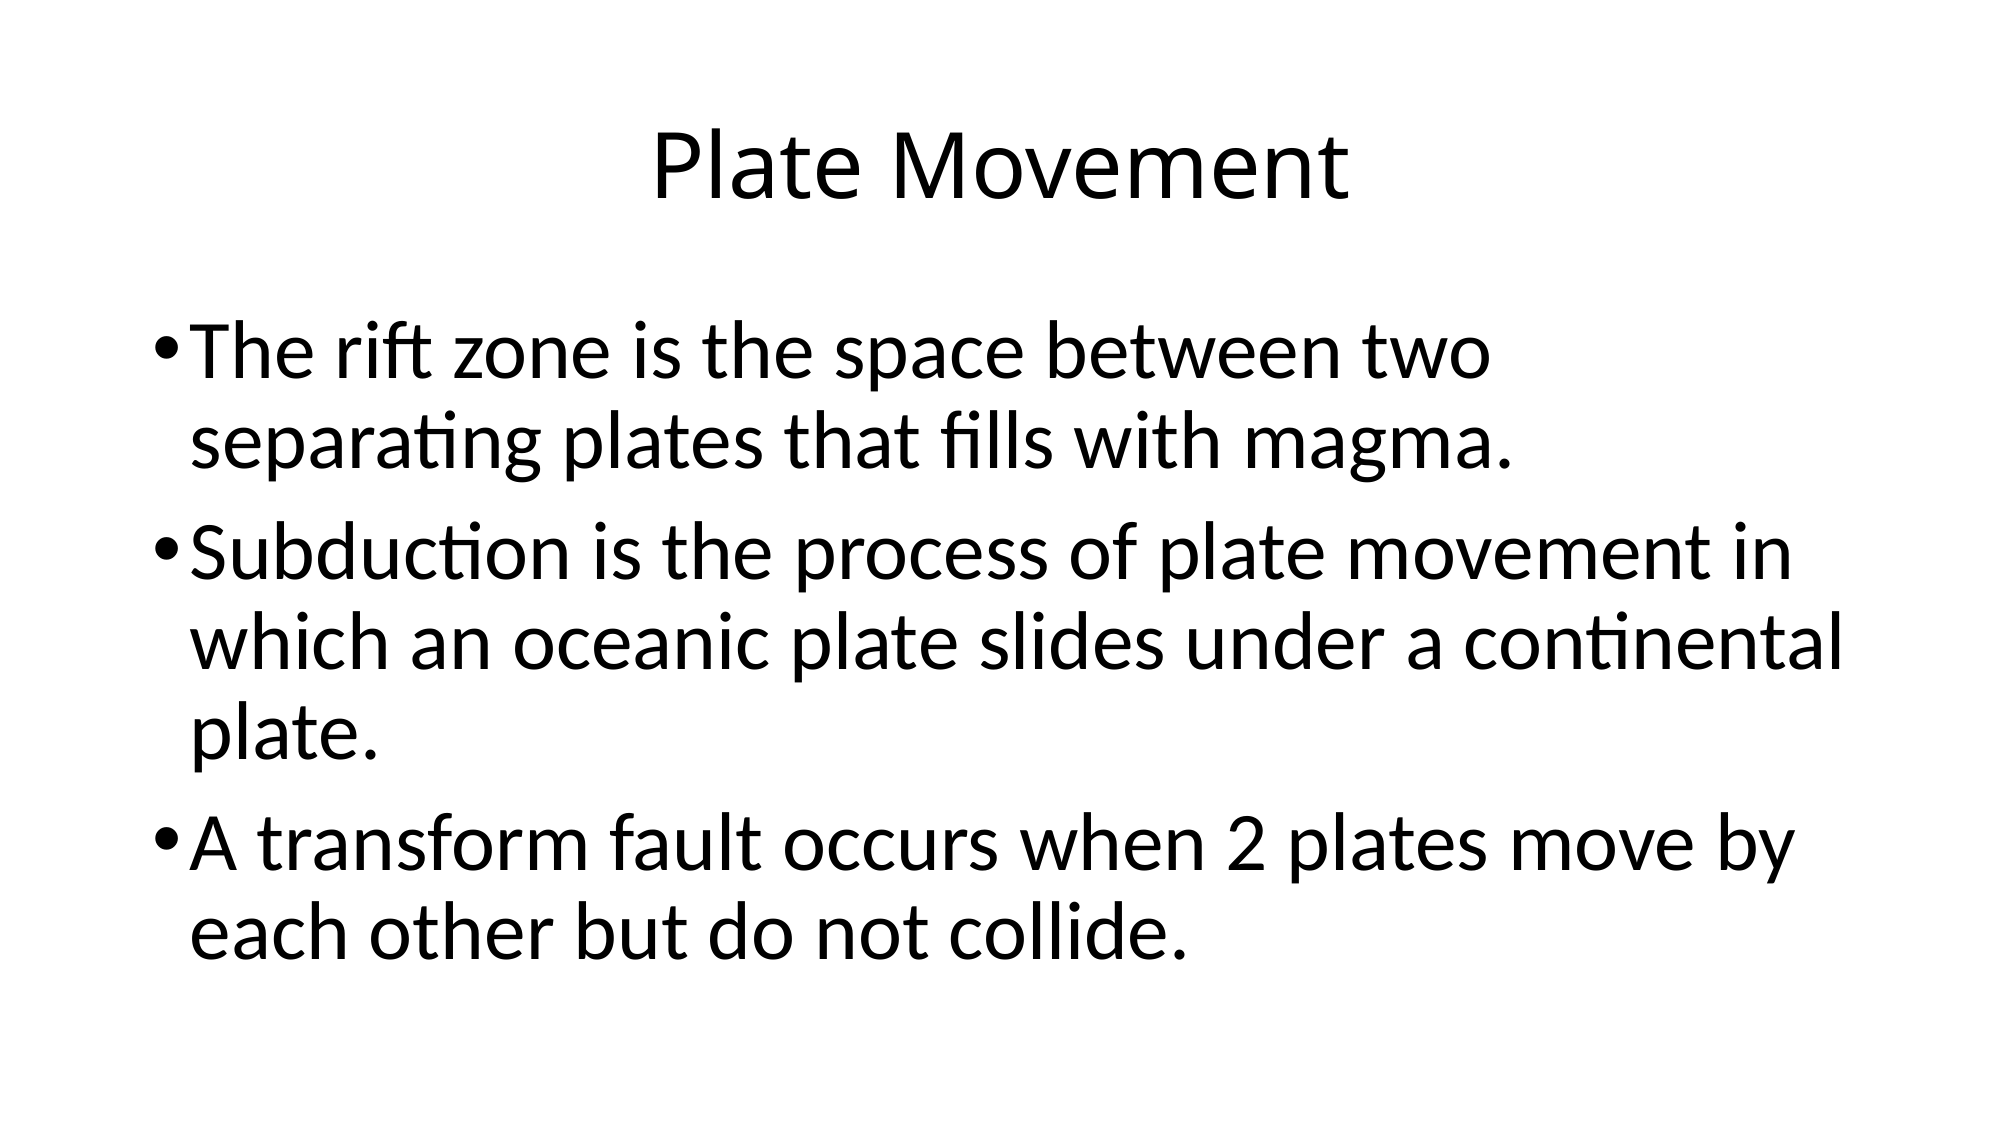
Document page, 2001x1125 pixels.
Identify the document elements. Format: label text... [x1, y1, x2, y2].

list The rift zone is the space between two separating plates that fills with magma. Subduction is the process of plate movement in which an oceanic plate slides under a continental plate. A transform fault occurs when 2 plates move by each other but do not collide. [137, 299, 1863, 1014]
title Plate Movement [137, 59, 1863, 278]
